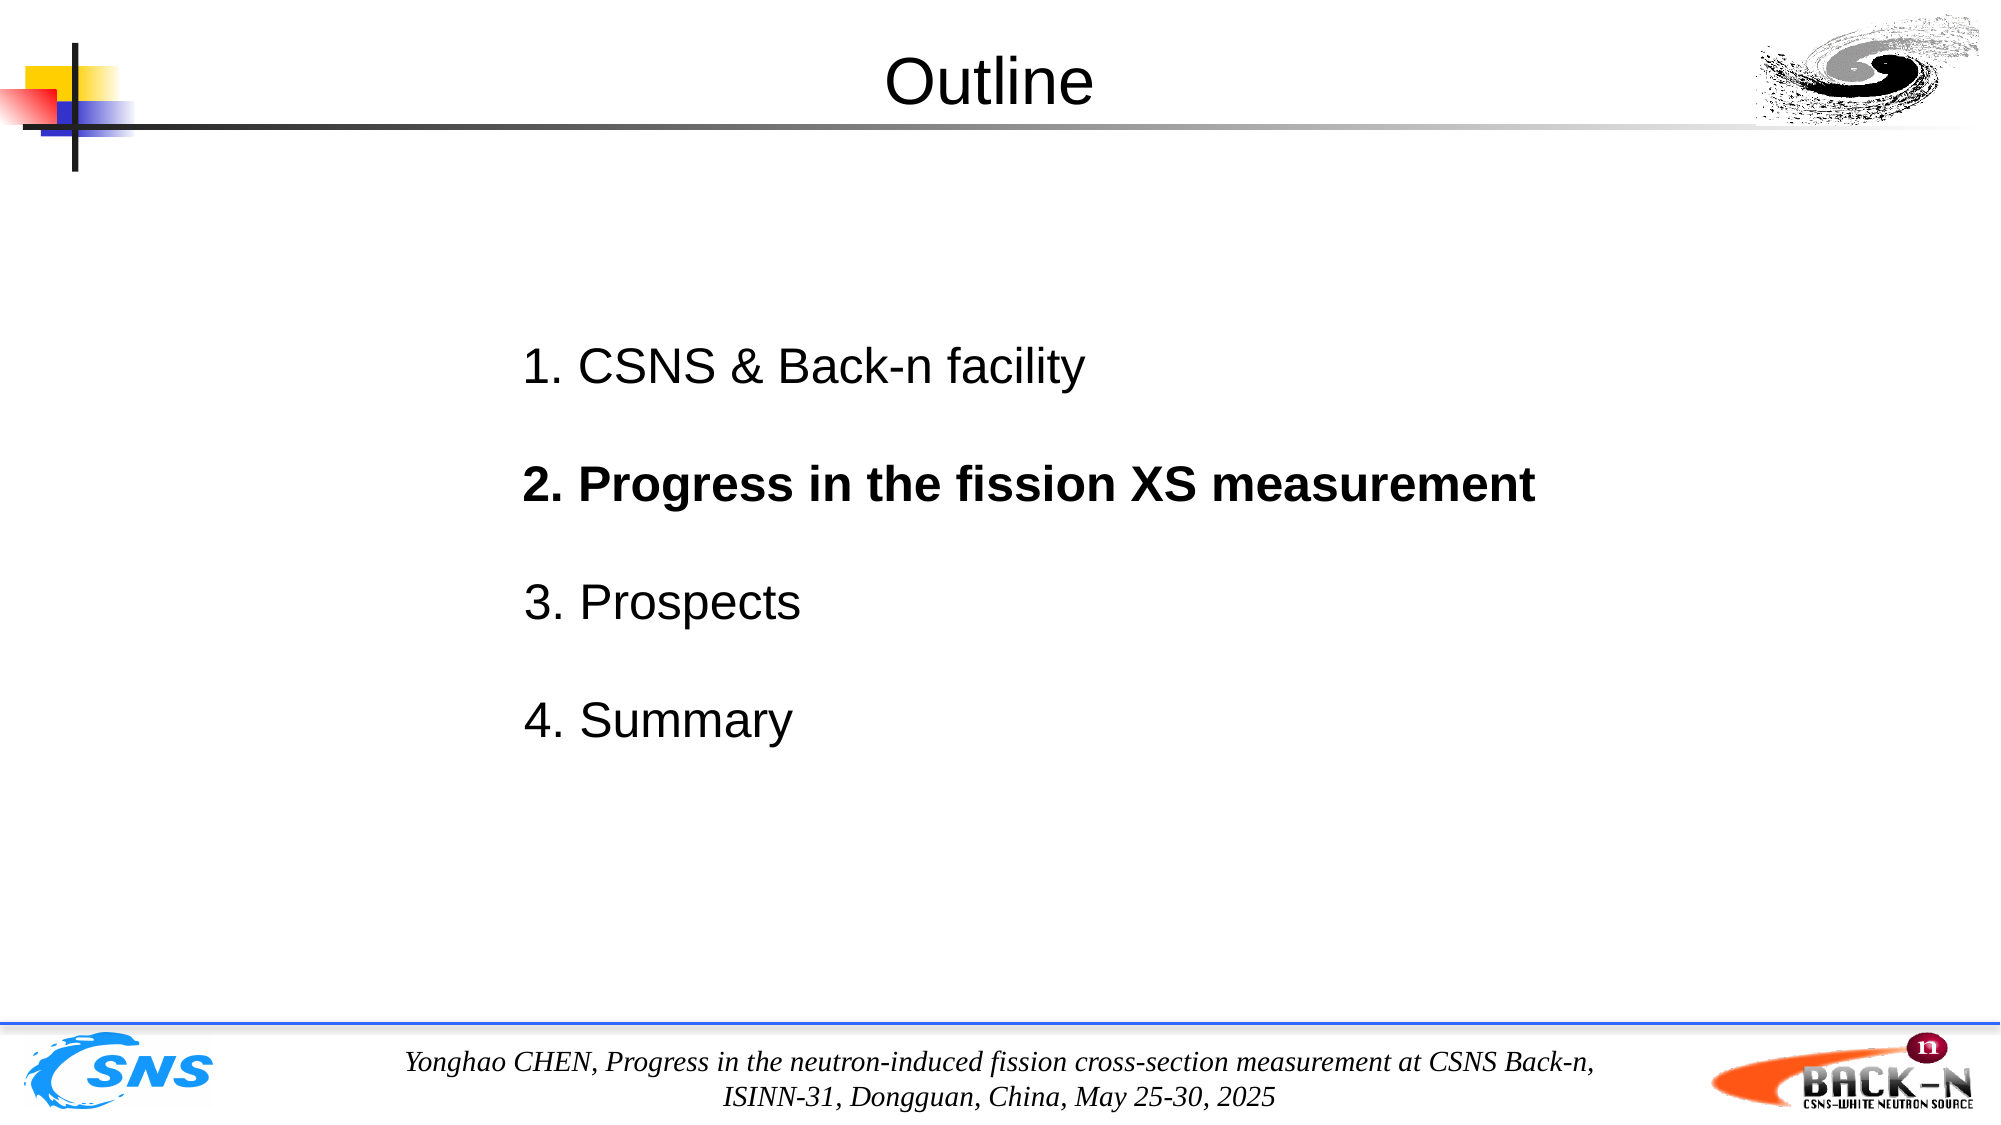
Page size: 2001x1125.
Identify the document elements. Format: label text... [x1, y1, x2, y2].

text_box 2. Progress in the fission XS measurement [507, 444, 1567, 519]
picture [1708, 1032, 1975, 1111]
picture [1756, 14, 1979, 126]
text_box Outline [870, 30, 1130, 126]
text_box 3. Prospects [509, 561, 817, 637]
text_box 1. CSNS & Back-n facility [507, 326, 1493, 401]
text_box 4. Summary [508, 679, 809, 755]
picture [24, 1032, 213, 1109]
